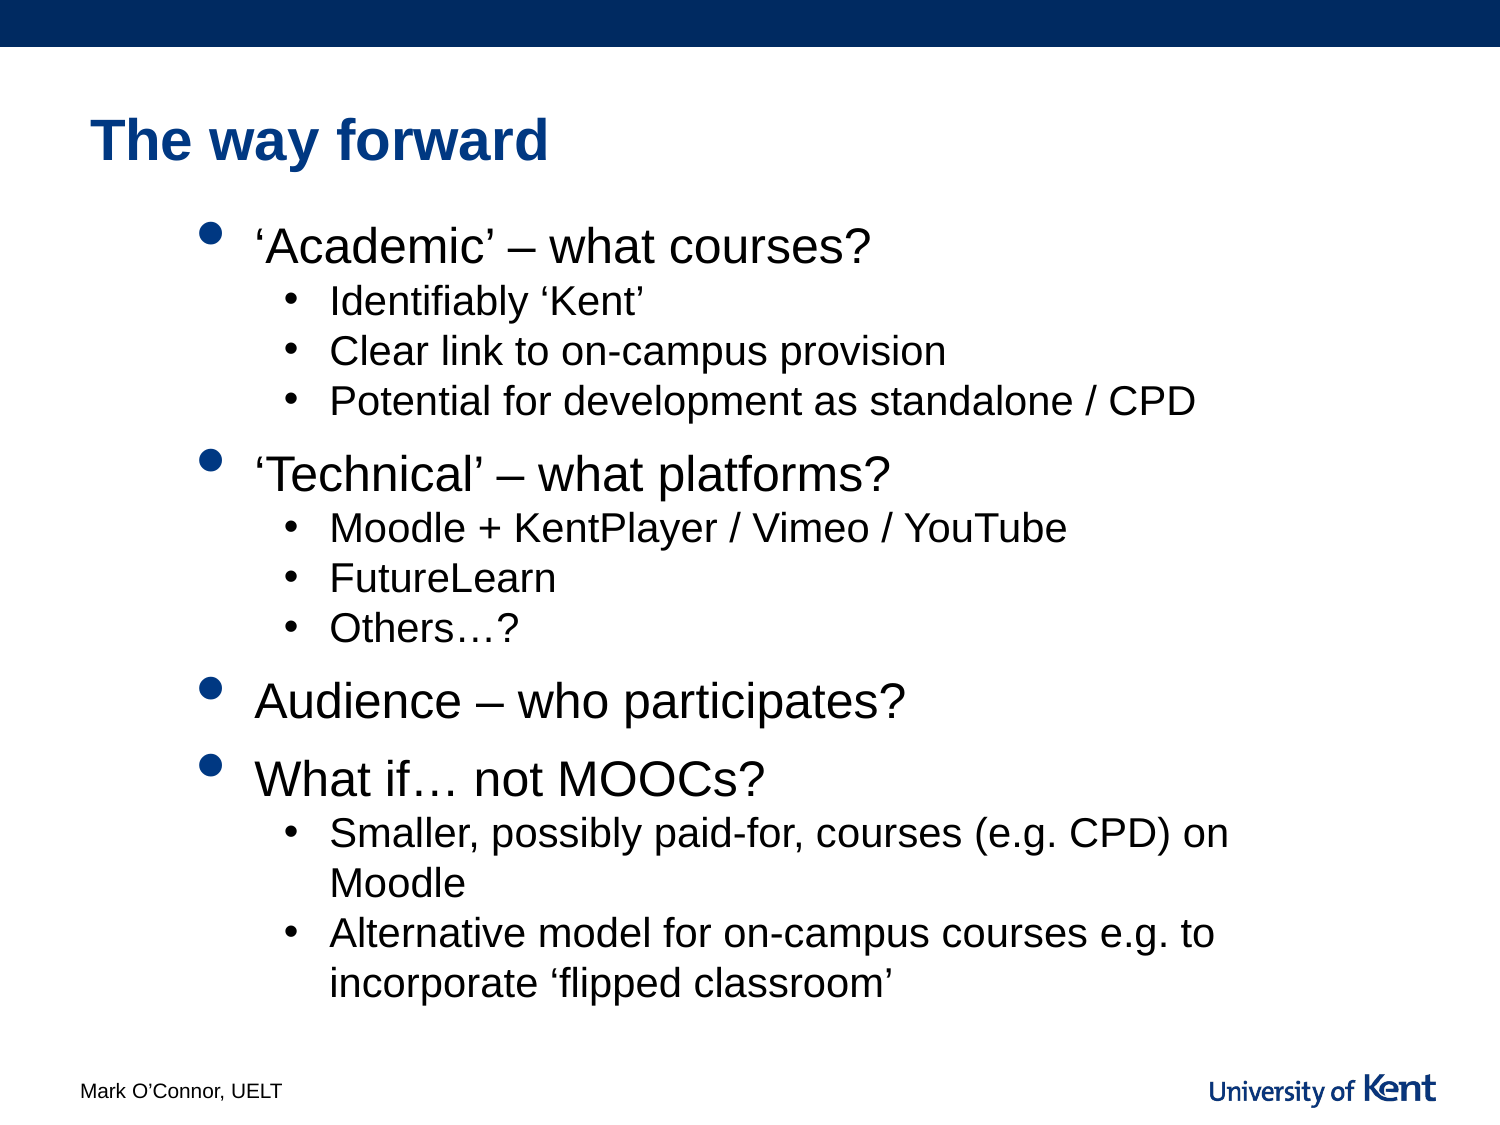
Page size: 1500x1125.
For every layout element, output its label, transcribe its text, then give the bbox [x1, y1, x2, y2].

picture [1210, 1074, 1436, 1108]
title The way forward [75, 90, 1436, 185]
list ‘Academic’ – what courses? Identifiably ‘Kent’ Clear link to on-campus provision Potential for development as standalone / CPD ‘Technical’ – what platforms? Moodle + KentPlayer / Vimeo / YouTube FutureLearn Others…? Audience – who participates? What if… not MOOCs? Smaller, possibly paid-for, courses (e.g. CPD) on Moodle Alternative model for on-campus courses e.g. to incorporate ‘flipped classroom’ [181, 205, 1327, 1010]
footer Mark O’Connor, UELT [64, 1070, 1187, 1115]
